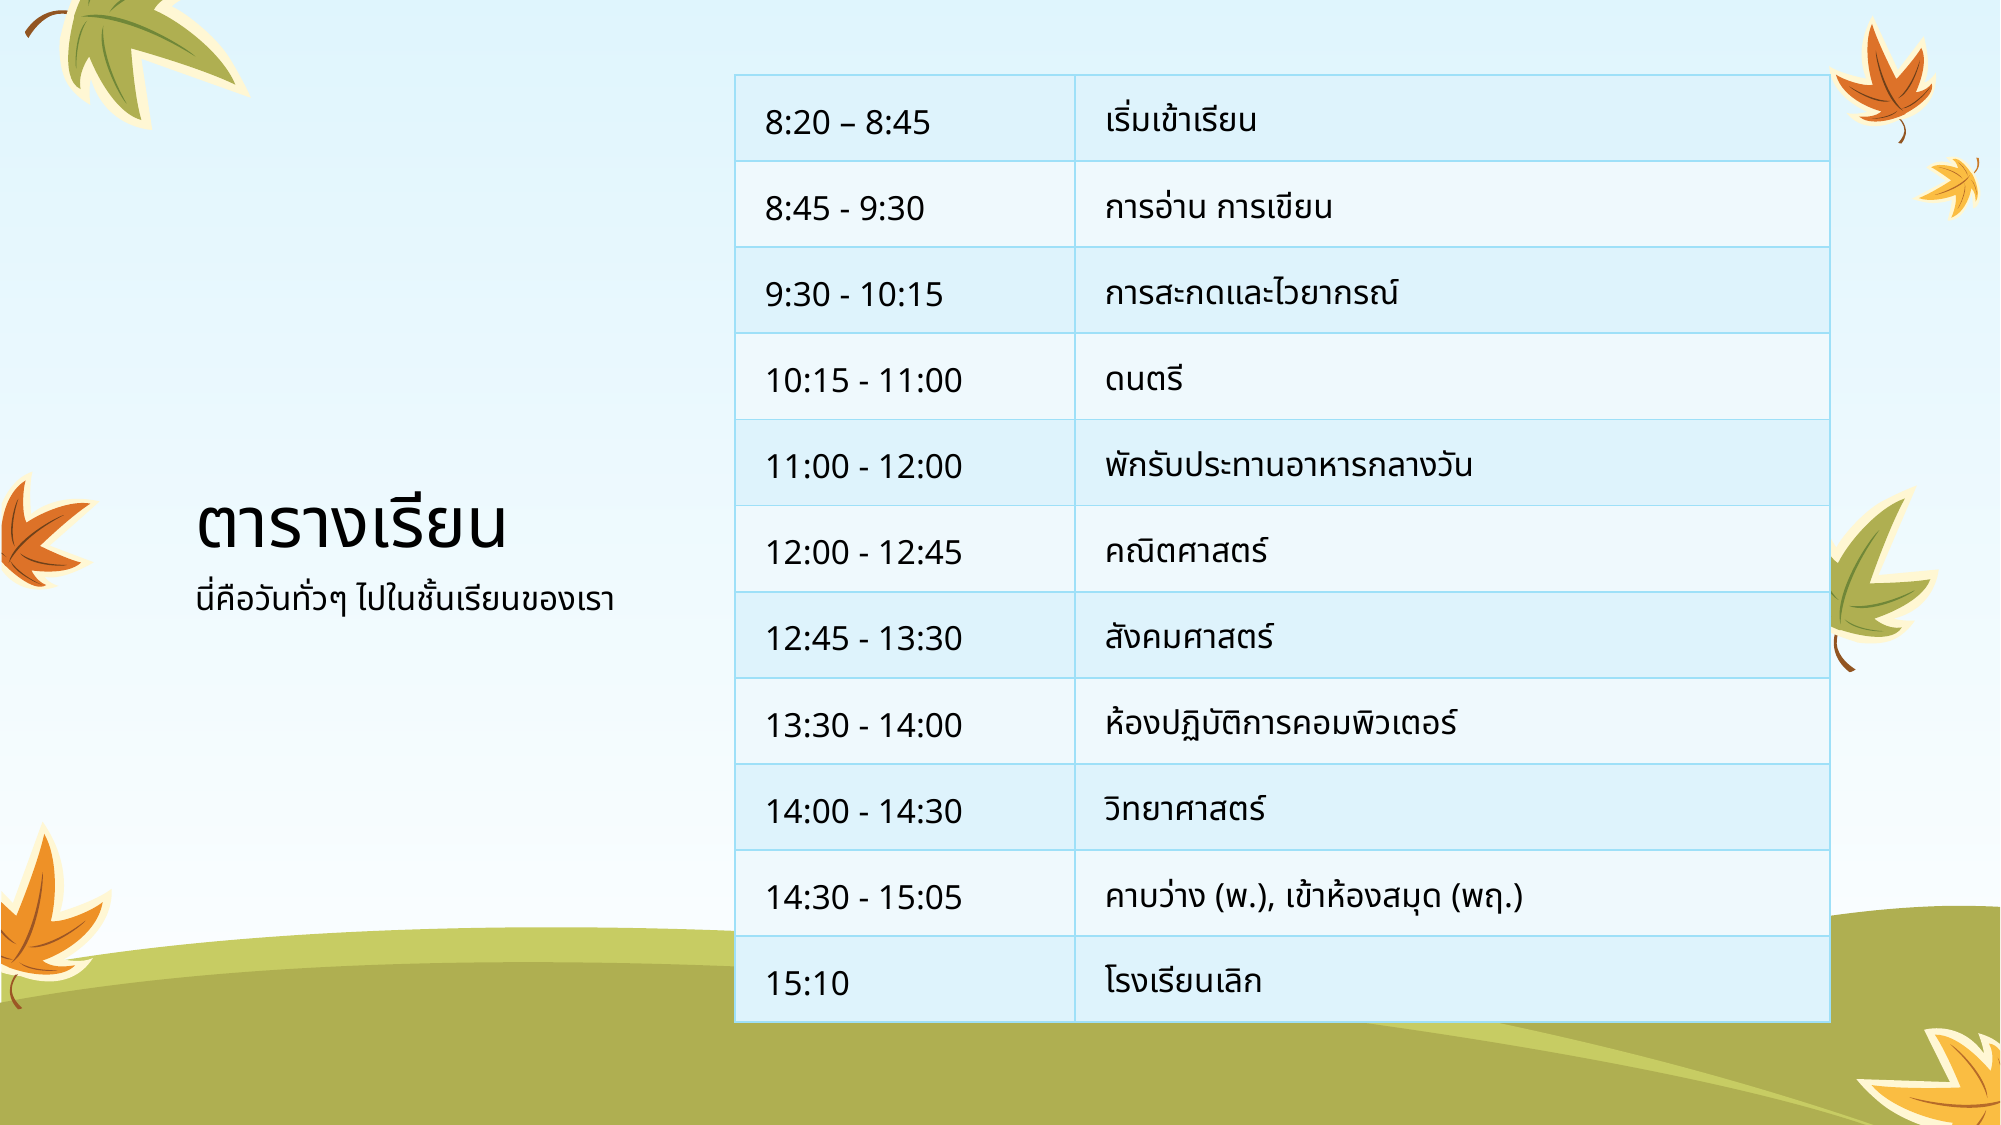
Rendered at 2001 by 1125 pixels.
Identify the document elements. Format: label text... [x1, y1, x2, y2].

table_header เริ่มเข้าเรียน [1076, 76, 1829, 160]
table_cell คณิตศาสตร์ [1076, 506, 1829, 591]
list นี่คือวันทั่วๆ ไปในชั้นเรียนของเรา [180, 570, 690, 795]
table_cell 10:15 - 11:00 [736, 334, 1074, 419]
table_cell 11:00 - 12:00 [736, 420, 1074, 505]
table_cell 14:00 - 14:30 [736, 765, 1074, 849]
table_cell วิทยาศาสตร์ [1076, 765, 1829, 849]
table_cell พักรับประทานอาหารกลางวัน [1076, 420, 1829, 505]
table_cell สังคมศาสตร์ [1076, 593, 1829, 677]
table_cell การอ่าน การเขียน [1076, 162, 1829, 246]
table_cell การสะกดและไวยากรณ์ [1076, 248, 1829, 332]
table_cell ห้องปฏิบัติการคอมพิวเตอร์ [1076, 679, 1829, 763]
table_header 8:20 – 8:45 [736, 76, 1074, 160]
table_cell 14:30 - 15:05 [736, 851, 1074, 935]
table_cell 9:30 - 10:15 [736, 248, 1074, 332]
table_cell 15:10 [736, 937, 1074, 1021]
table_cell คาบว่าง (พ.), เข้าห้องสมุด (พฤ.) [1076, 851, 1829, 935]
title ตารางเรียน [180, 195, 690, 570]
table_cell โรงเรียนเลิก [1076, 937, 1829, 1021]
table_cell 12:45 - 13:30 [736, 593, 1074, 677]
table_cell ดนตรี [1076, 334, 1829, 419]
table_cell 12:00 - 12:45 [736, 506, 1074, 591]
table_cell 8:45 - 9:30 [736, 162, 1074, 246]
table_cell 13:30 - 14:00 [736, 679, 1074, 763]
